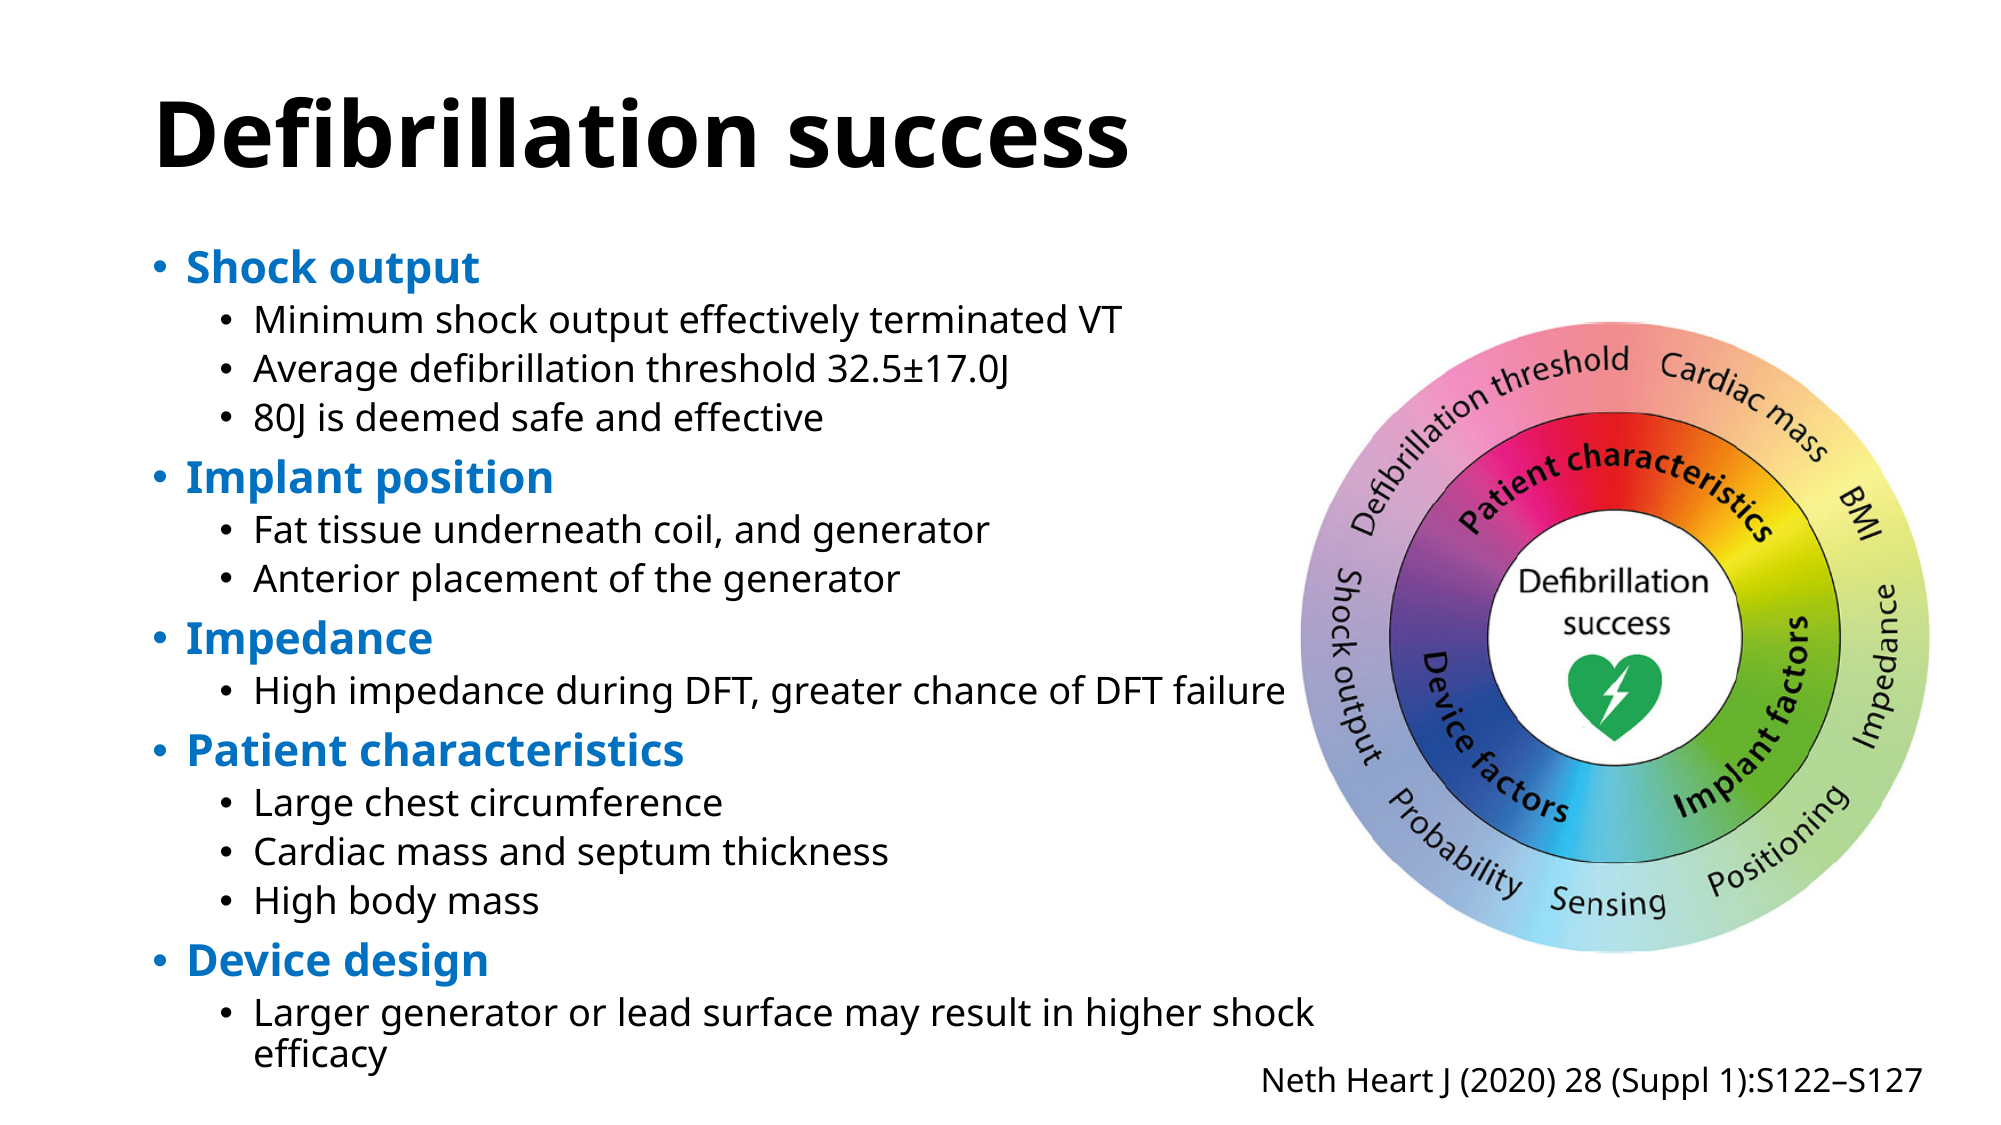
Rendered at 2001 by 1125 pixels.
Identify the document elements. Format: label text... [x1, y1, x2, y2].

picture [1284, 314, 1945, 965]
title Defibrillation success [137, 59, 1863, 215]
text_box Neth Heart J (2020) 28 (Suppl 1):S122–S127 [1245, 1052, 1940, 1107]
list Shock output Minimum shock output effectively terminated VT Average defibrillation threshold 32.5±17.0J 80J is deemed safe and effective Implant position Fat tissue underneath coil, and generator Anterior placement of the generator Impedance High impedance during DFT, greater chance of DFT failure. Patient characteristics Large chest circumference Cardiac mass and septum thickness High body mass Device design Larger generator or lead surface may result in higher shock efficacy [137, 237, 1354, 1085]
